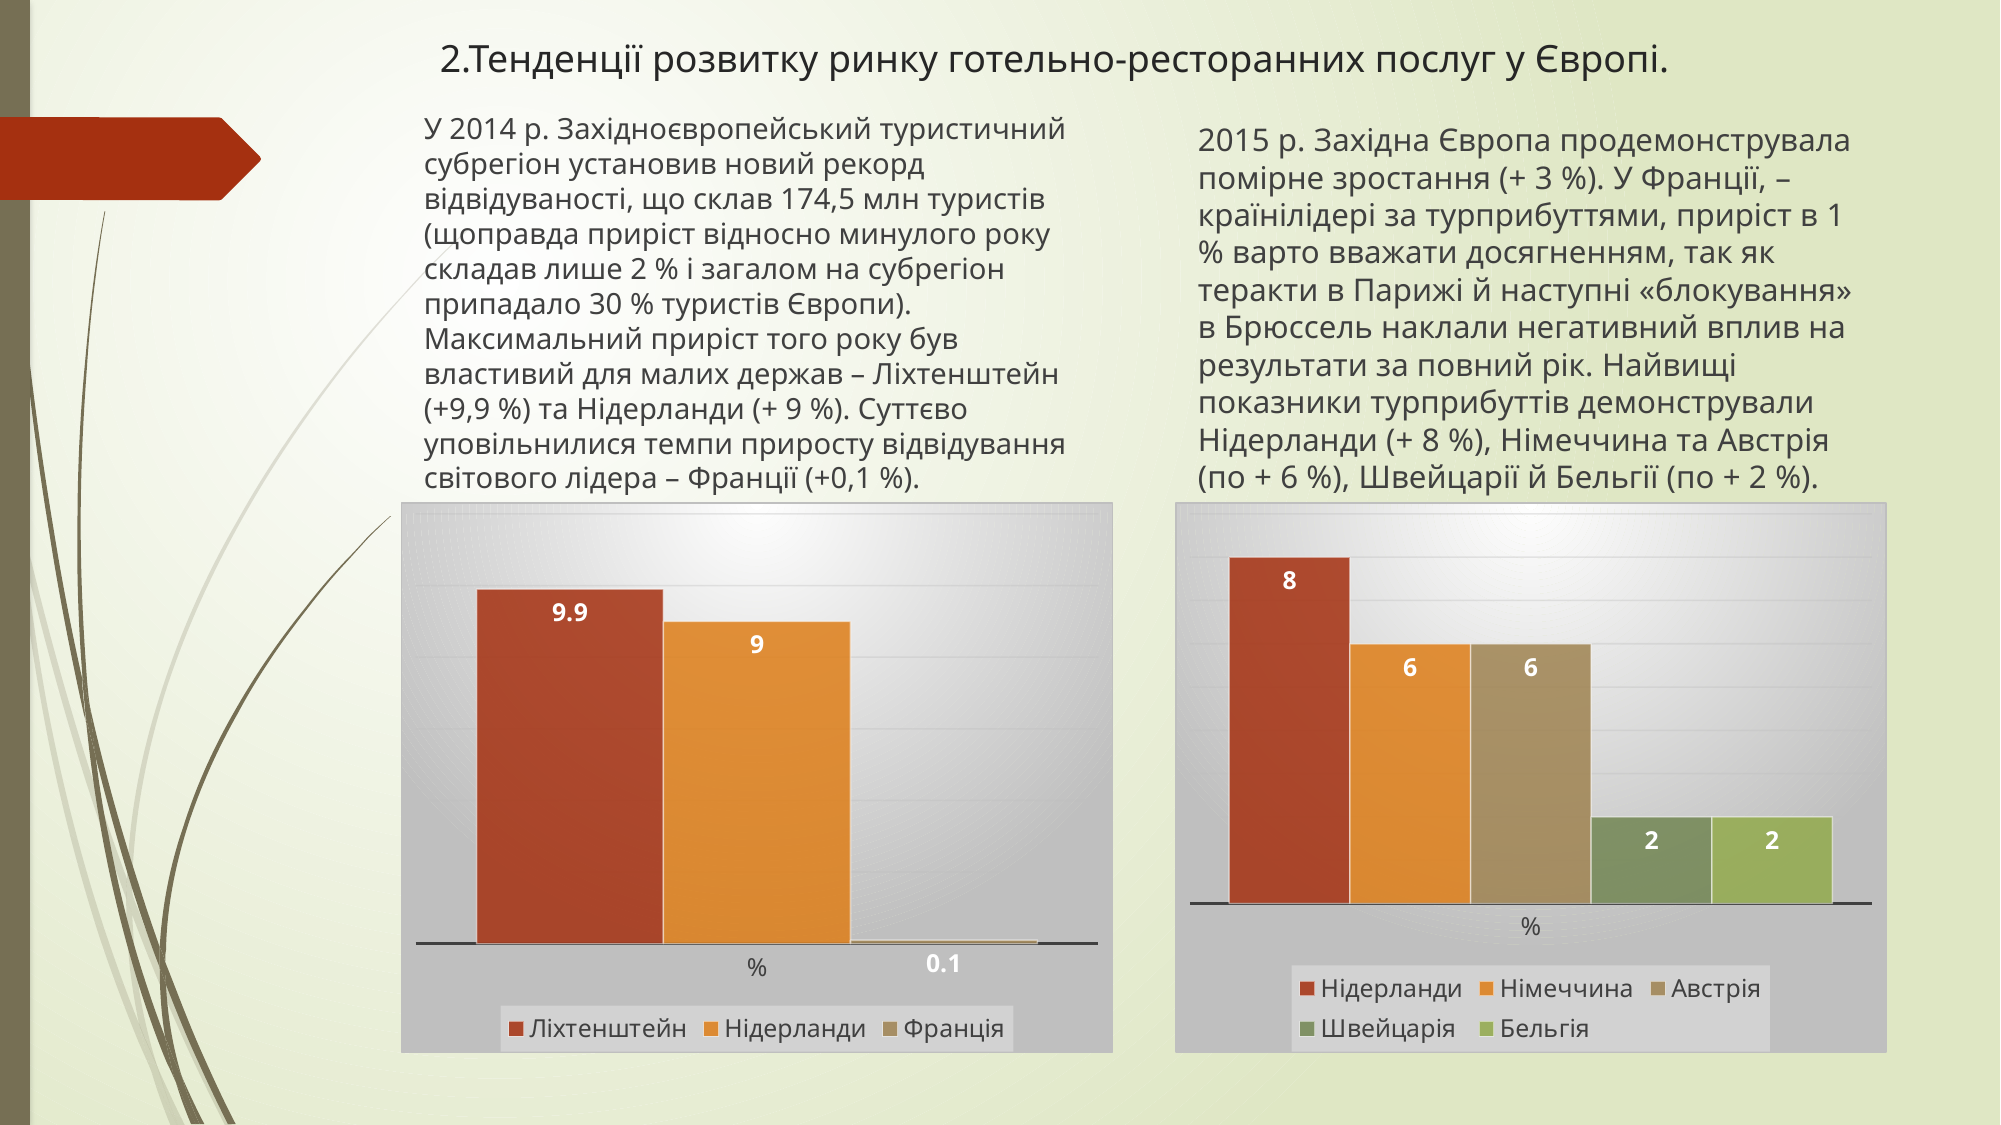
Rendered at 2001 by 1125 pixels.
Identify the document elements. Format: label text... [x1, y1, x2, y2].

title 2.Тенденції розвитку ринку готельно-ресторанних послуг у Європі. [424, 27, 1887, 96]
chart [400, 501, 1114, 1053]
list У 2014 р. Західноєвропейський туристичний субрегіон установив новий рекорд відвідуваності, що склав 174,5 млн туристів (щоправда приріст відносно минулого року складав лише 2 % і загалом на субрегіон припадало 30 % туристів Європи). Максимальний приріст того року був властивий для малих держав – Ліхтенштейн (+9,9 %) та Нідерланди (+ 9 %). Суттєво уповільнилися темпи приросту відвідування світового лідера – Франції (+0,1 %). [408, 95, 1114, 501]
list 2015 р. Західна Європа продемонструвала помірне зростання (+ 3 %). У Франції, – країнілідері за турприбуттями, приріст в 1 % варто вважати досягненням, так як теракти в Парижі й наступні «блокування» в Брюссель наклали негативний вплив на результати за повний рік. Найвищі показники турприбуттів демонстрували Нідерланди (+ 8 %), Німеччина та Австрія (по + 6 %), Швейцарії й Бельгії (по + 2 %). [1182, 95, 1888, 503]
chart [1174, 501, 1887, 1053]
